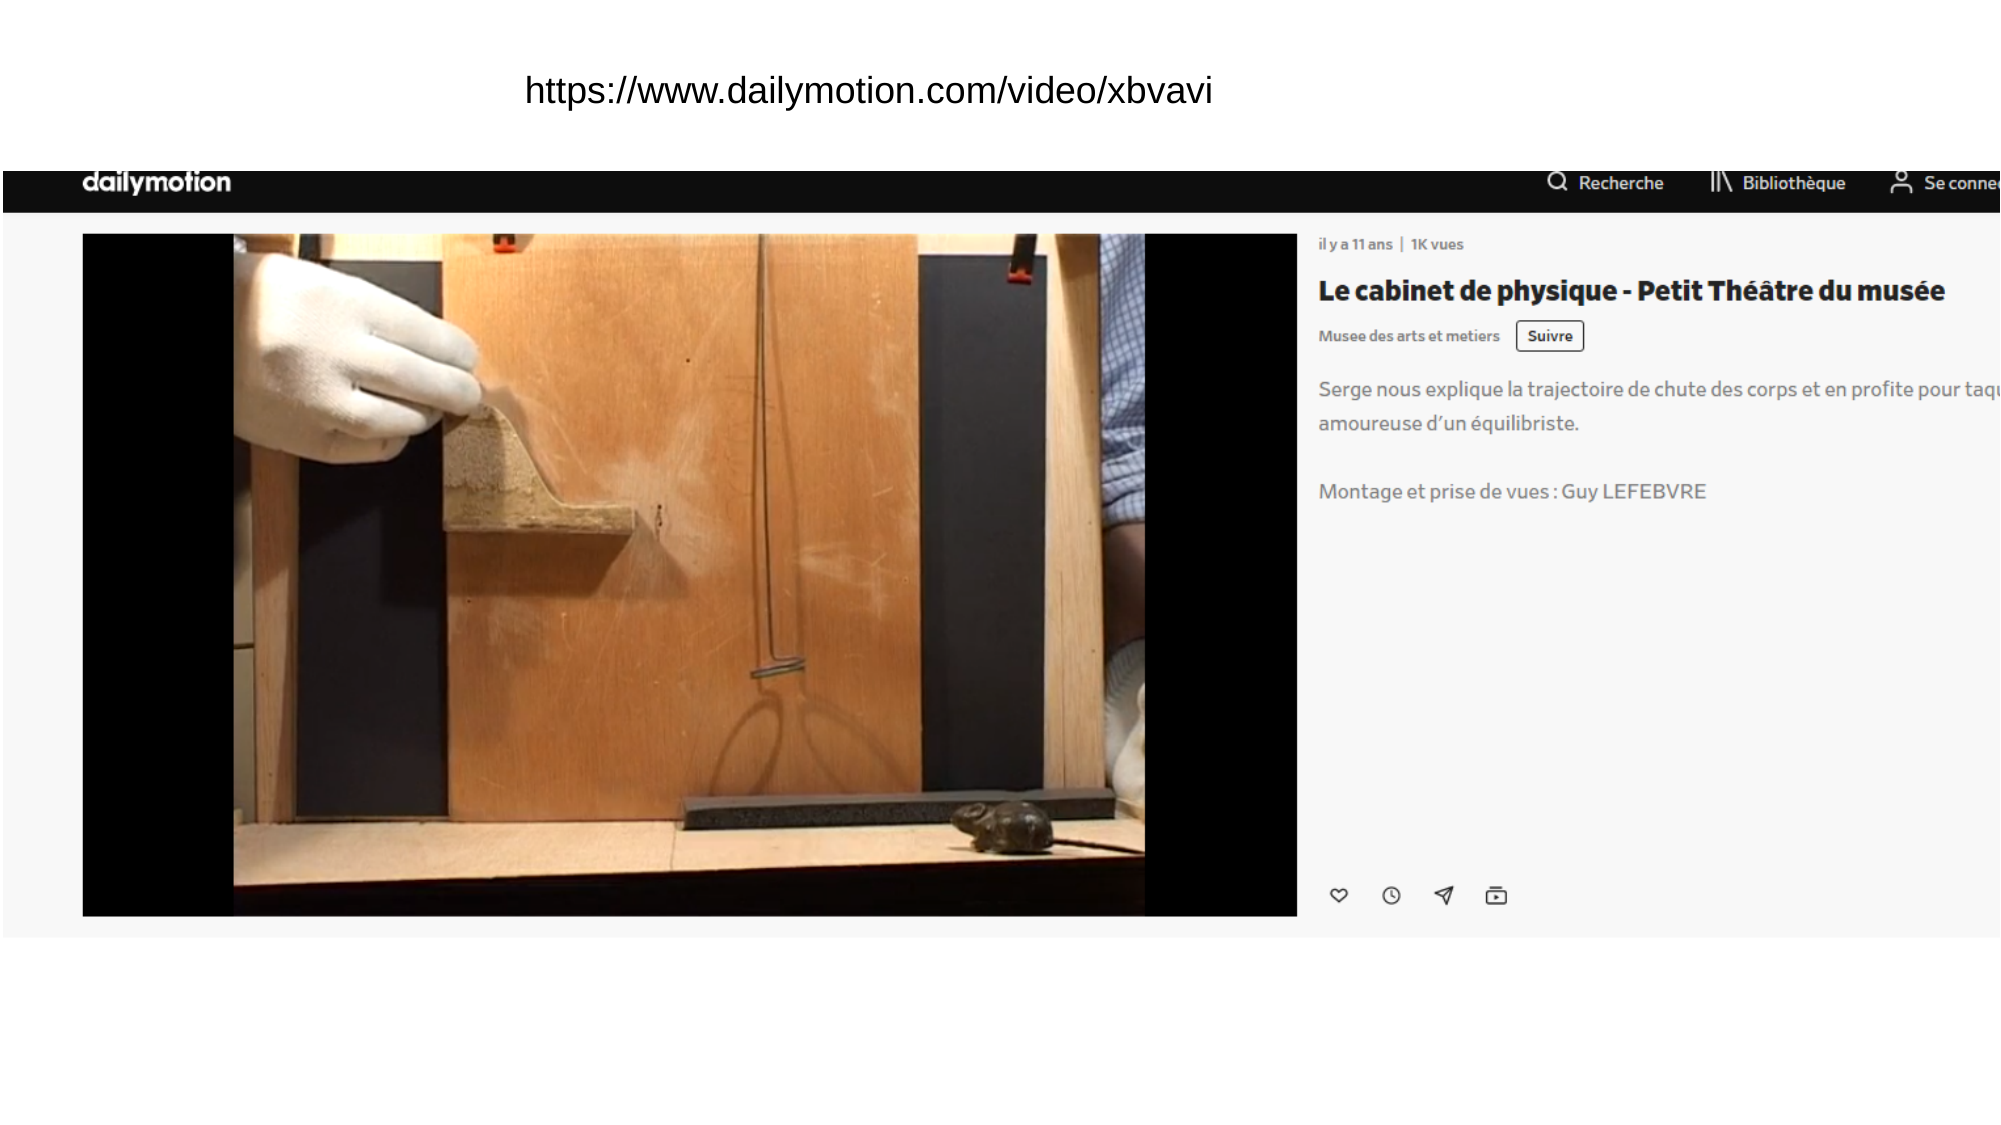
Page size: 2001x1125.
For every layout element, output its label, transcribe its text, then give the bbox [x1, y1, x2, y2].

text_box https://www.dailymotion.com/video/xbvavi [509, 59, 1229, 116]
picture [2, 170, 2000, 957]
